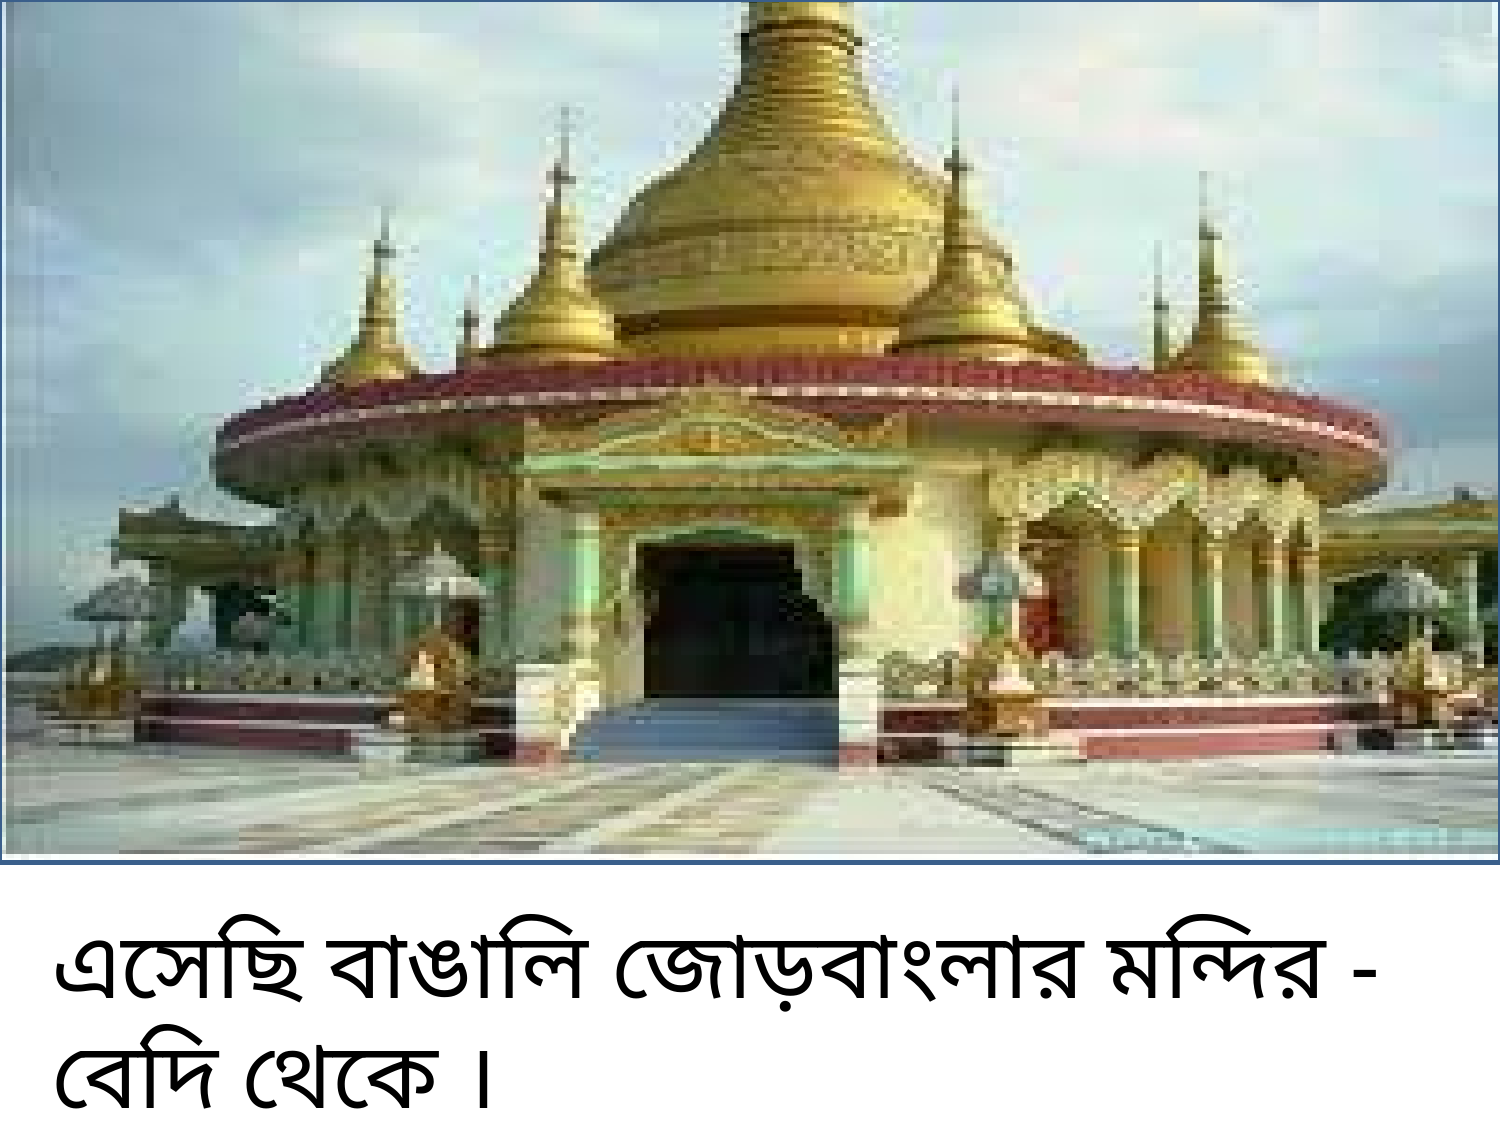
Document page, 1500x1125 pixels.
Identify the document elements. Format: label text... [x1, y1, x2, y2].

text_box [0, 0, 1500, 865]
text_box এসেছি বাঙালি জোড়বাংলার মন্দির - বেদি থেকে । [37, 899, 1463, 1125]
